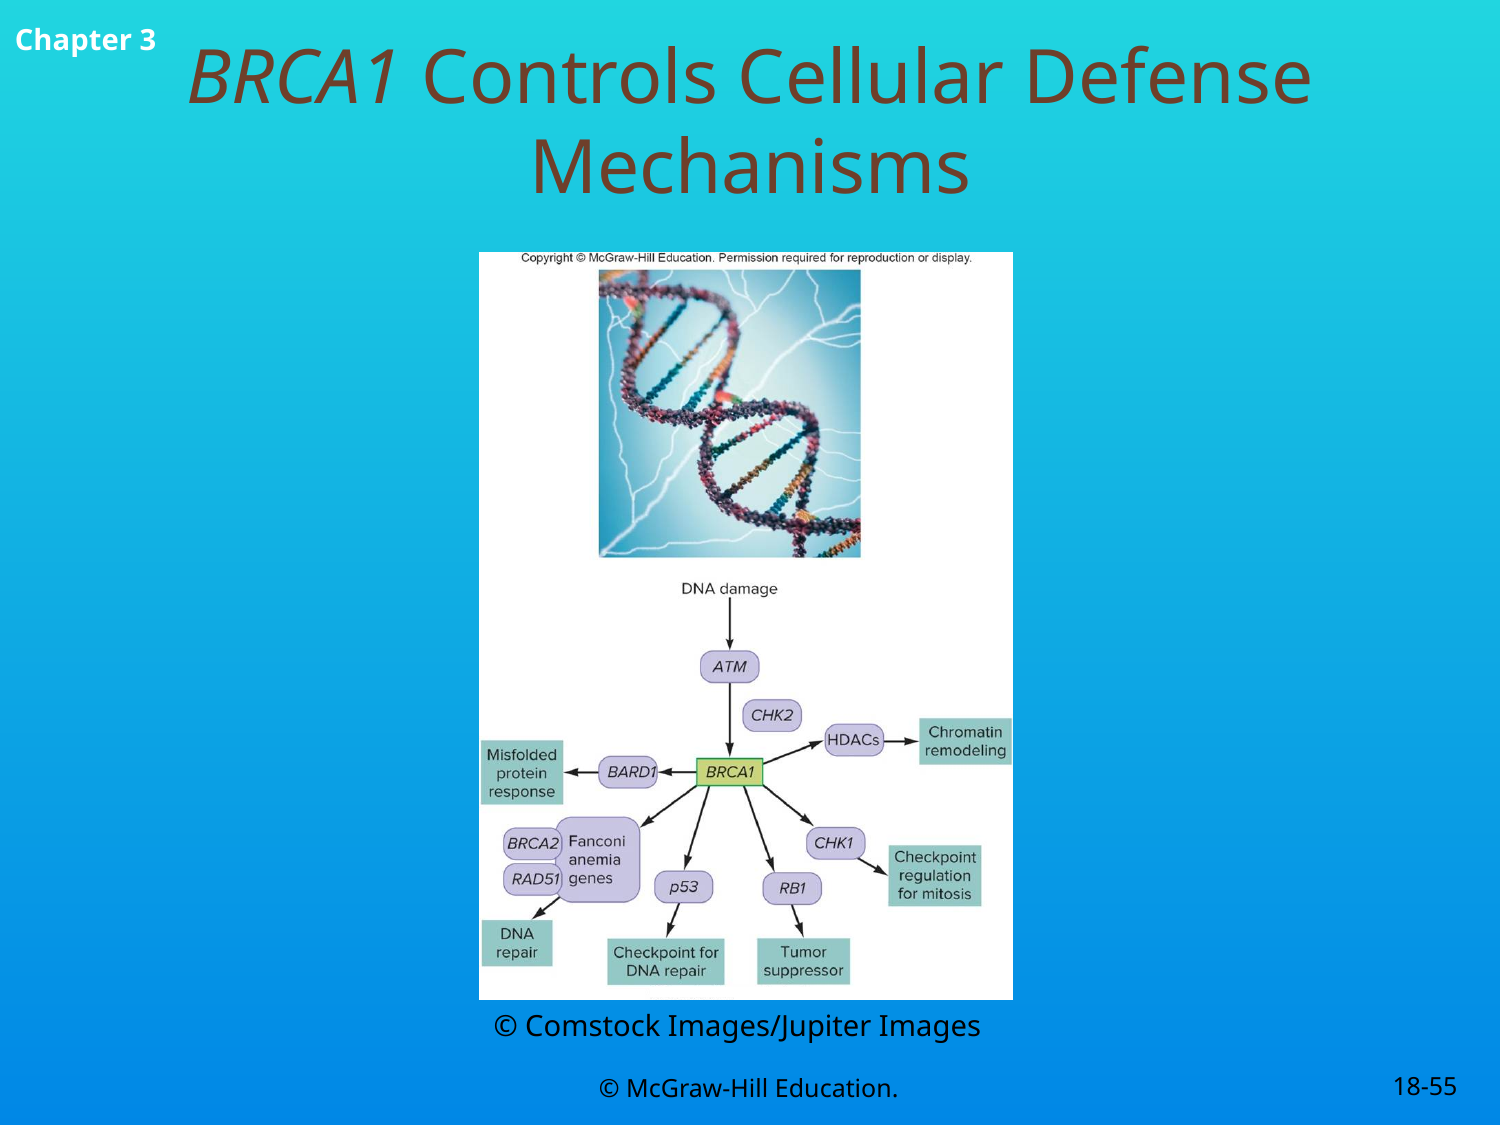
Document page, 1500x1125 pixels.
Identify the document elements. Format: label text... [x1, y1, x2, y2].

list © Comstock Images/Jupiter Images [412, 999, 1063, 1053]
picture [0, 251, 1500, 1001]
title BRCA1 Controls Cellular Defense Mechanisms [25, 24, 1475, 213]
